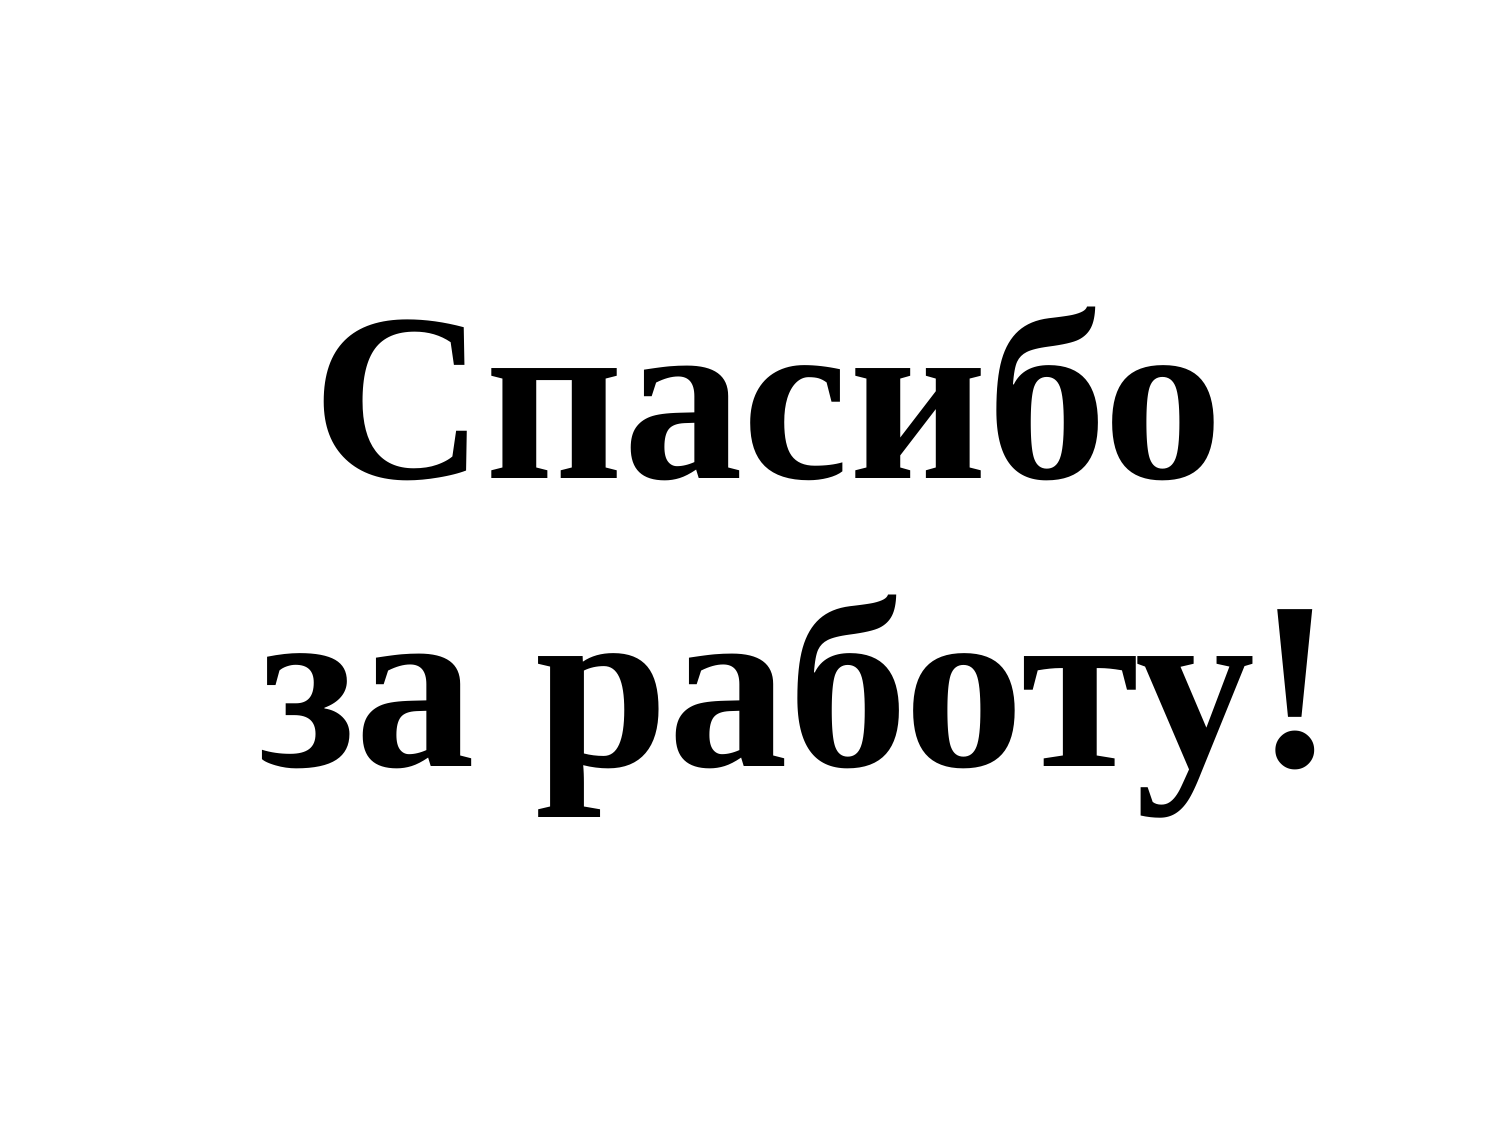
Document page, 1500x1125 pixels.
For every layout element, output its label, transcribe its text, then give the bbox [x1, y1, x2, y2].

text_box Спасибо за работу! [147, 231, 1388, 867]
